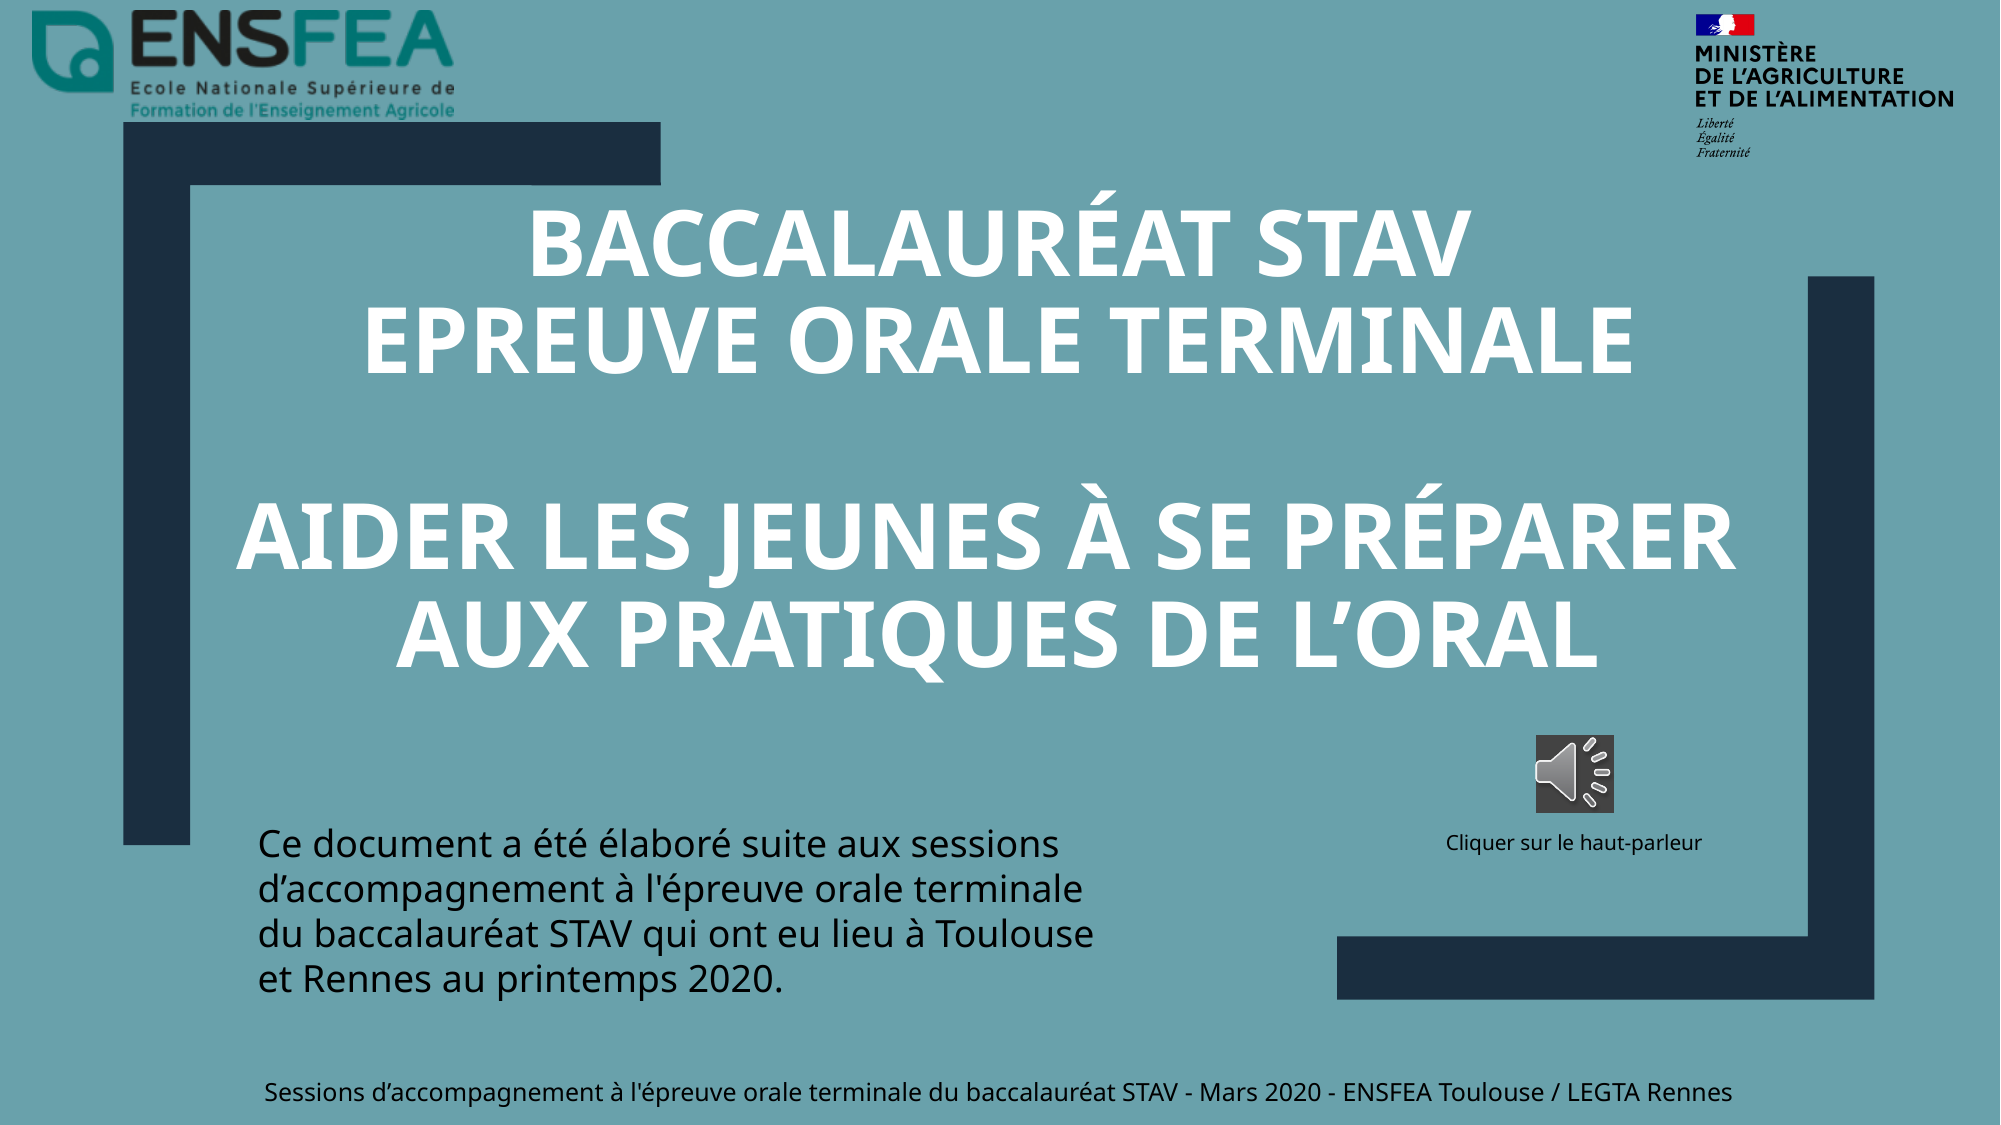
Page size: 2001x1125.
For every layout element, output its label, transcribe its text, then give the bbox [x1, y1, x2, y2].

text_box Sessions d’accompagnement à l'épreuve orale terminale du baccalauréat STAV - Mars 2020 - ENSFEA Toulouse / LEGTA Rennes [0, 1061, 2000, 1122]
title baccalauréat STAV Epreuve Orale Terminale Aider les jeunes à se préparer AUX PRATIQUES DE L’ORAL [190, 452, 1809, 805]
picture [1535, 734, 1616, 815]
picture [32, 10, 454, 120]
text_box Cliquer sur le haut-parleur [1431, 822, 1756, 863]
text_box Ce document a été élaboré suite aux sessions d’accompagnement à l'épreuve orale terminale du baccalauréat STAV qui ont eu lieu à Toulouse et Rennes au printemps 2020. [242, 812, 1128, 1007]
picture [1673, 0, 1976, 172]
